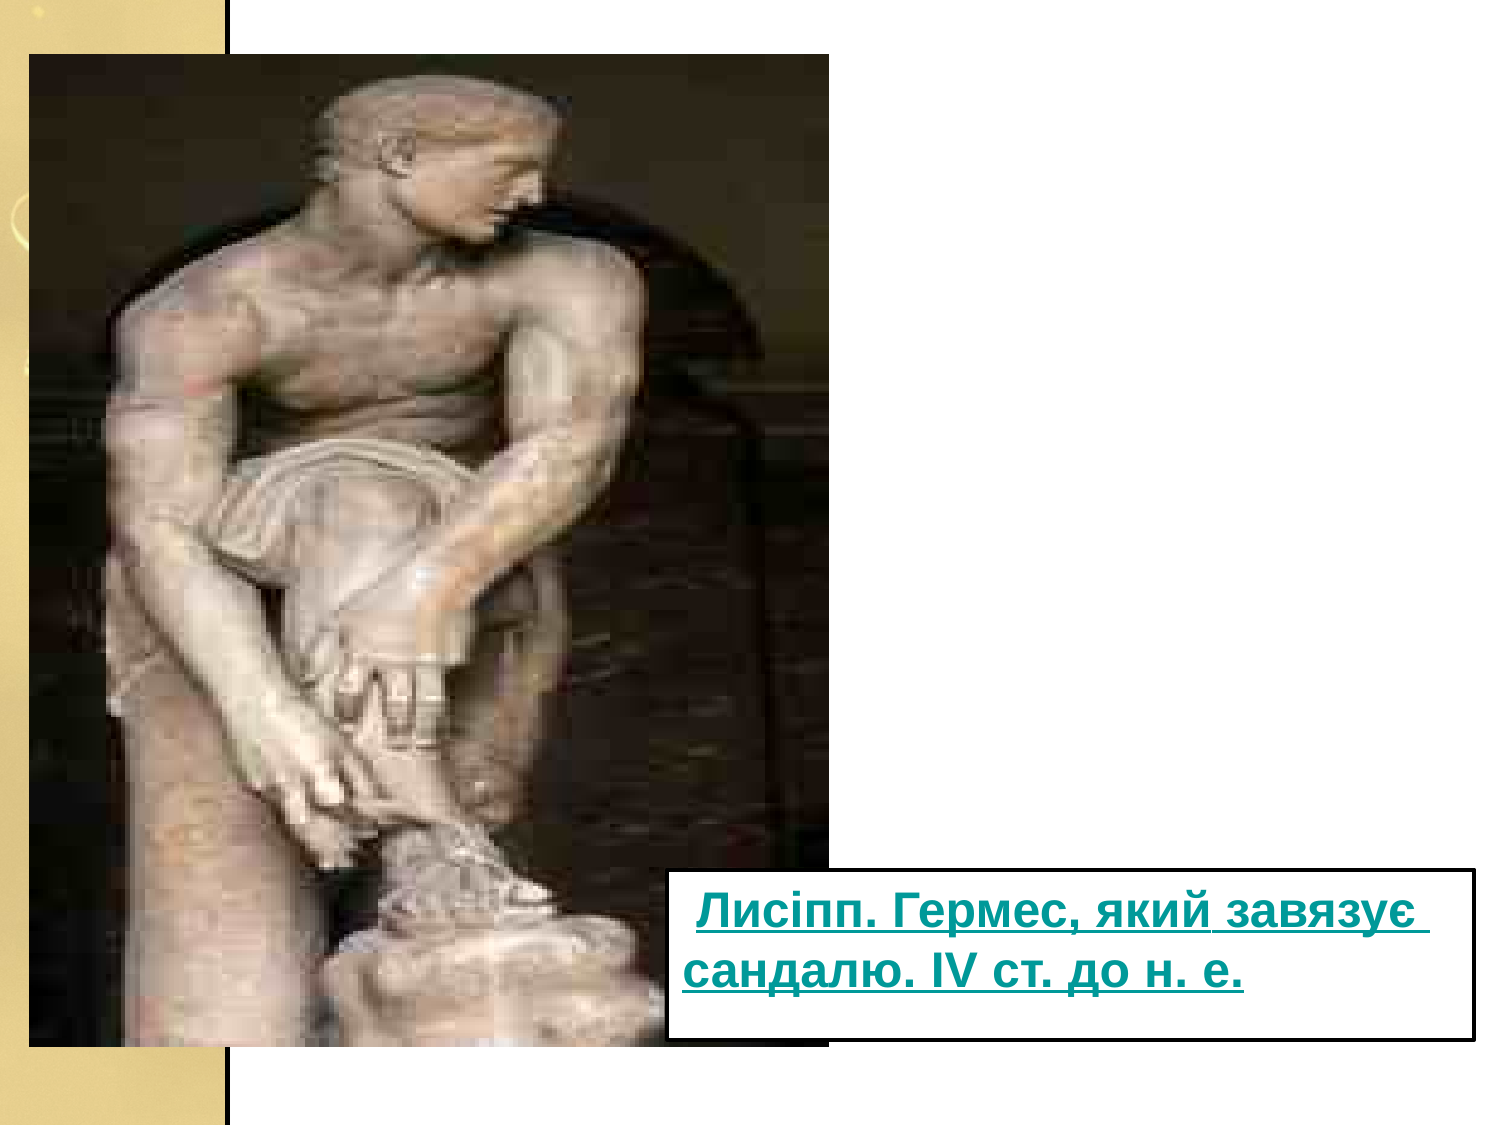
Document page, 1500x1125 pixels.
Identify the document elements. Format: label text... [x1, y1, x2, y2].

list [29, 54, 829, 1047]
picture [0, 0, 1500, 1125]
title Лисіпп. Гермес, який завязує сандалю. IV ст. до н. е. [832, 868, 1476, 1042]
